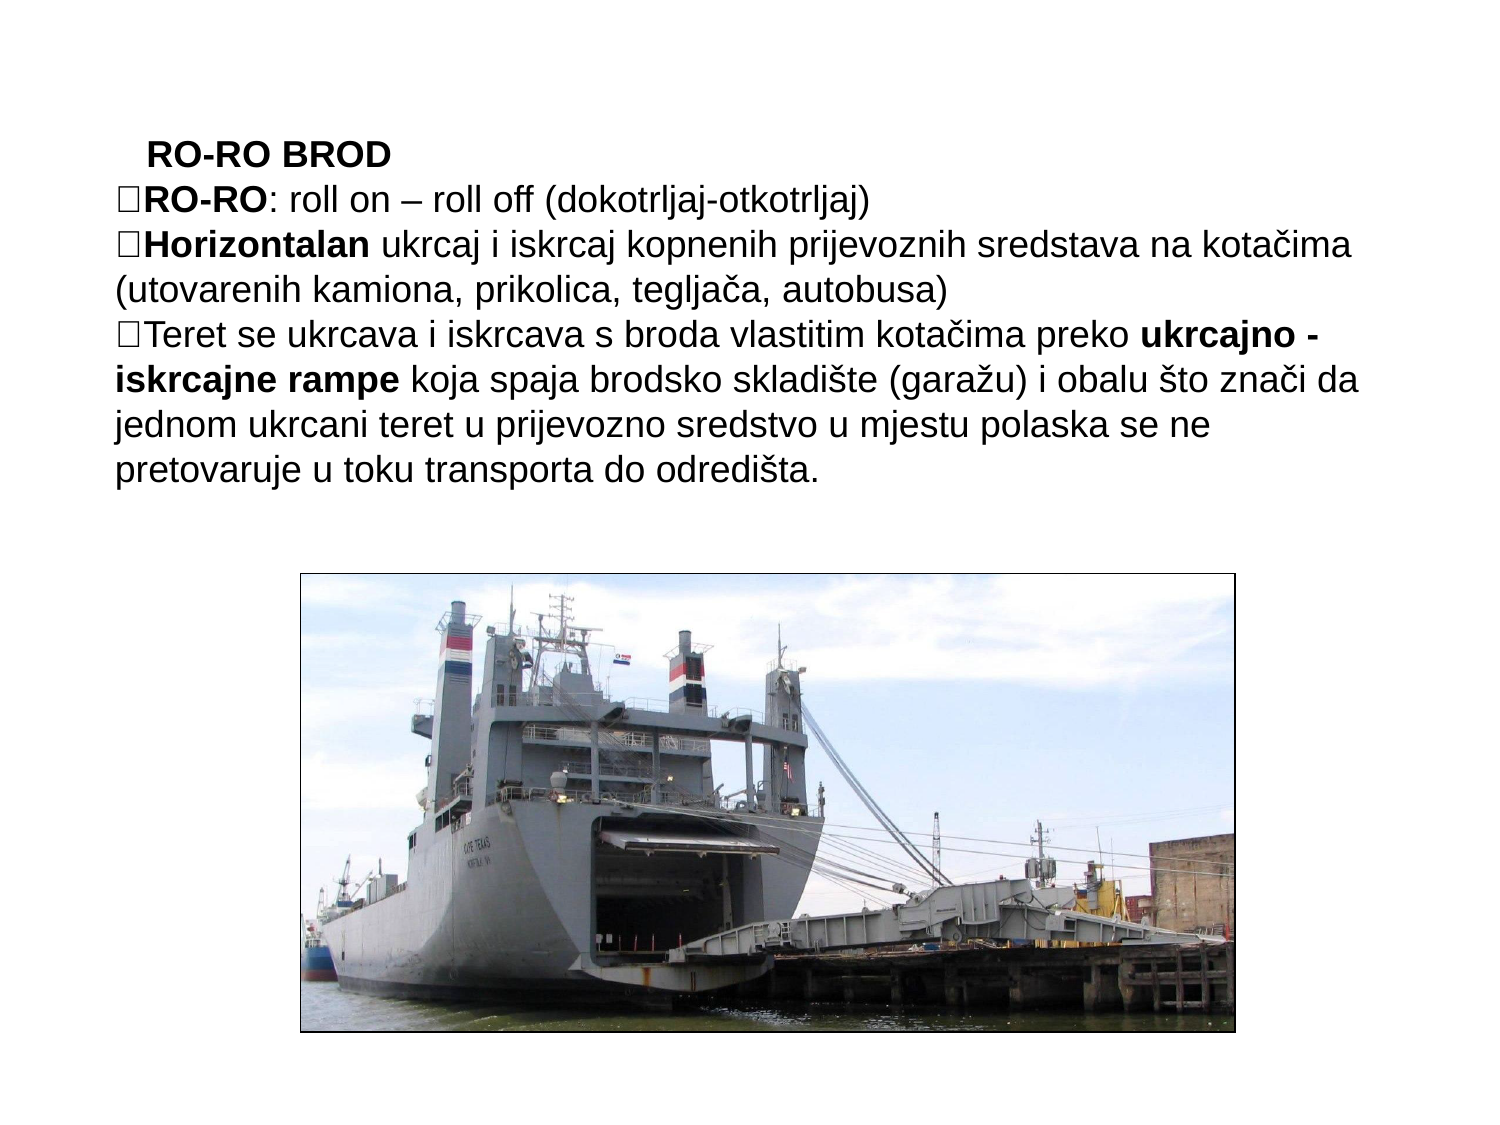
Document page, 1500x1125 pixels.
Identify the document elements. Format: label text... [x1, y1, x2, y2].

picture [300, 574, 1235, 1032]
text_box RO-RO BROD RO-RO: roll on – roll off (dokotrljaj-otkotrljaj) Horizontalan ukrcaj i iskrcaj kopnenih prijevoznih sredstava na kotačima (utovarenih kamiona, prikolica, tegljača, autobusa) Teret se ukrcava i iskrcava s broda vlastitim kotačima preko ukrcajno - iskrcajne rampe koja spaja brodsko skladište (garažu) i obalu što znači da jednom ukrcani teret u prijevozno sredstvo u mjestu polaska se ne pretovaruje u toku transporta do odredišta. [100, 78, 1400, 498]
